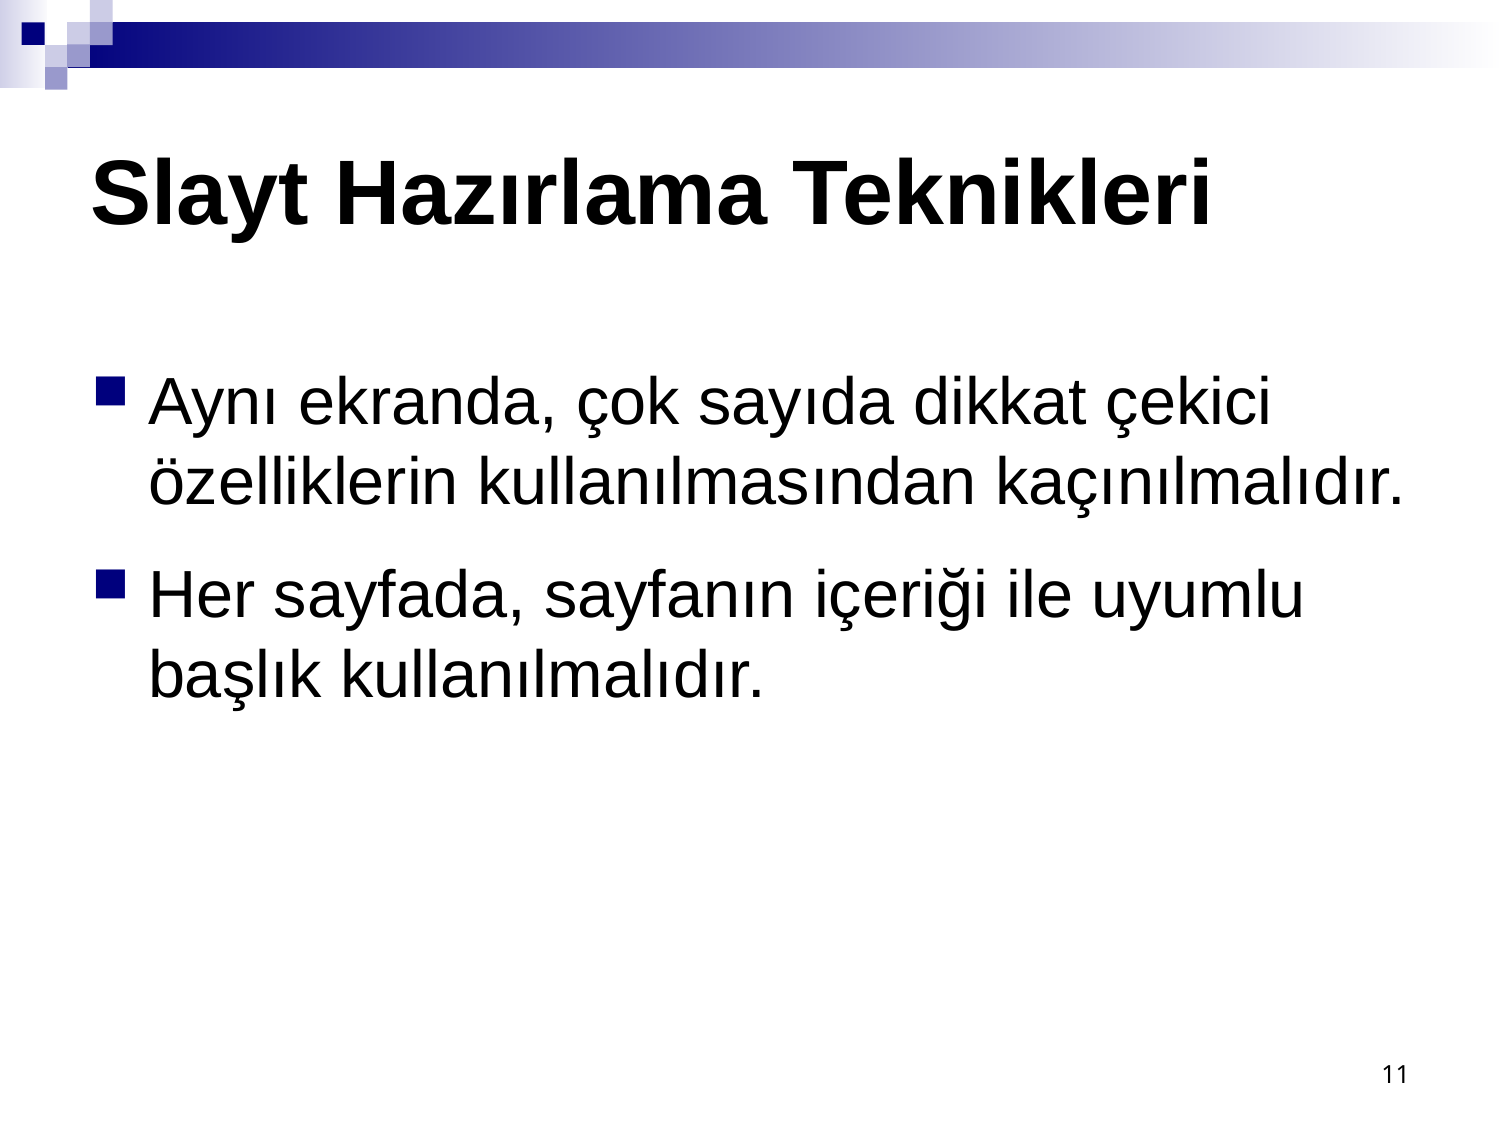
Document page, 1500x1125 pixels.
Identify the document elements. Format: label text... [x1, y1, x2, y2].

list Aynı ekranda, çok sayıda dikkat çekici özelliklerin kullanılmasından kaçınılmalıdır. Her sayfada, sayfanın içeriği ile uyumlu başlık kullanılmalıdır. [76, 349, 1428, 988]
title Slayt Hazırlama Teknikleri [74, 74, 1426, 301]
slide_number 11 [1074, 1024, 1426, 1101]
